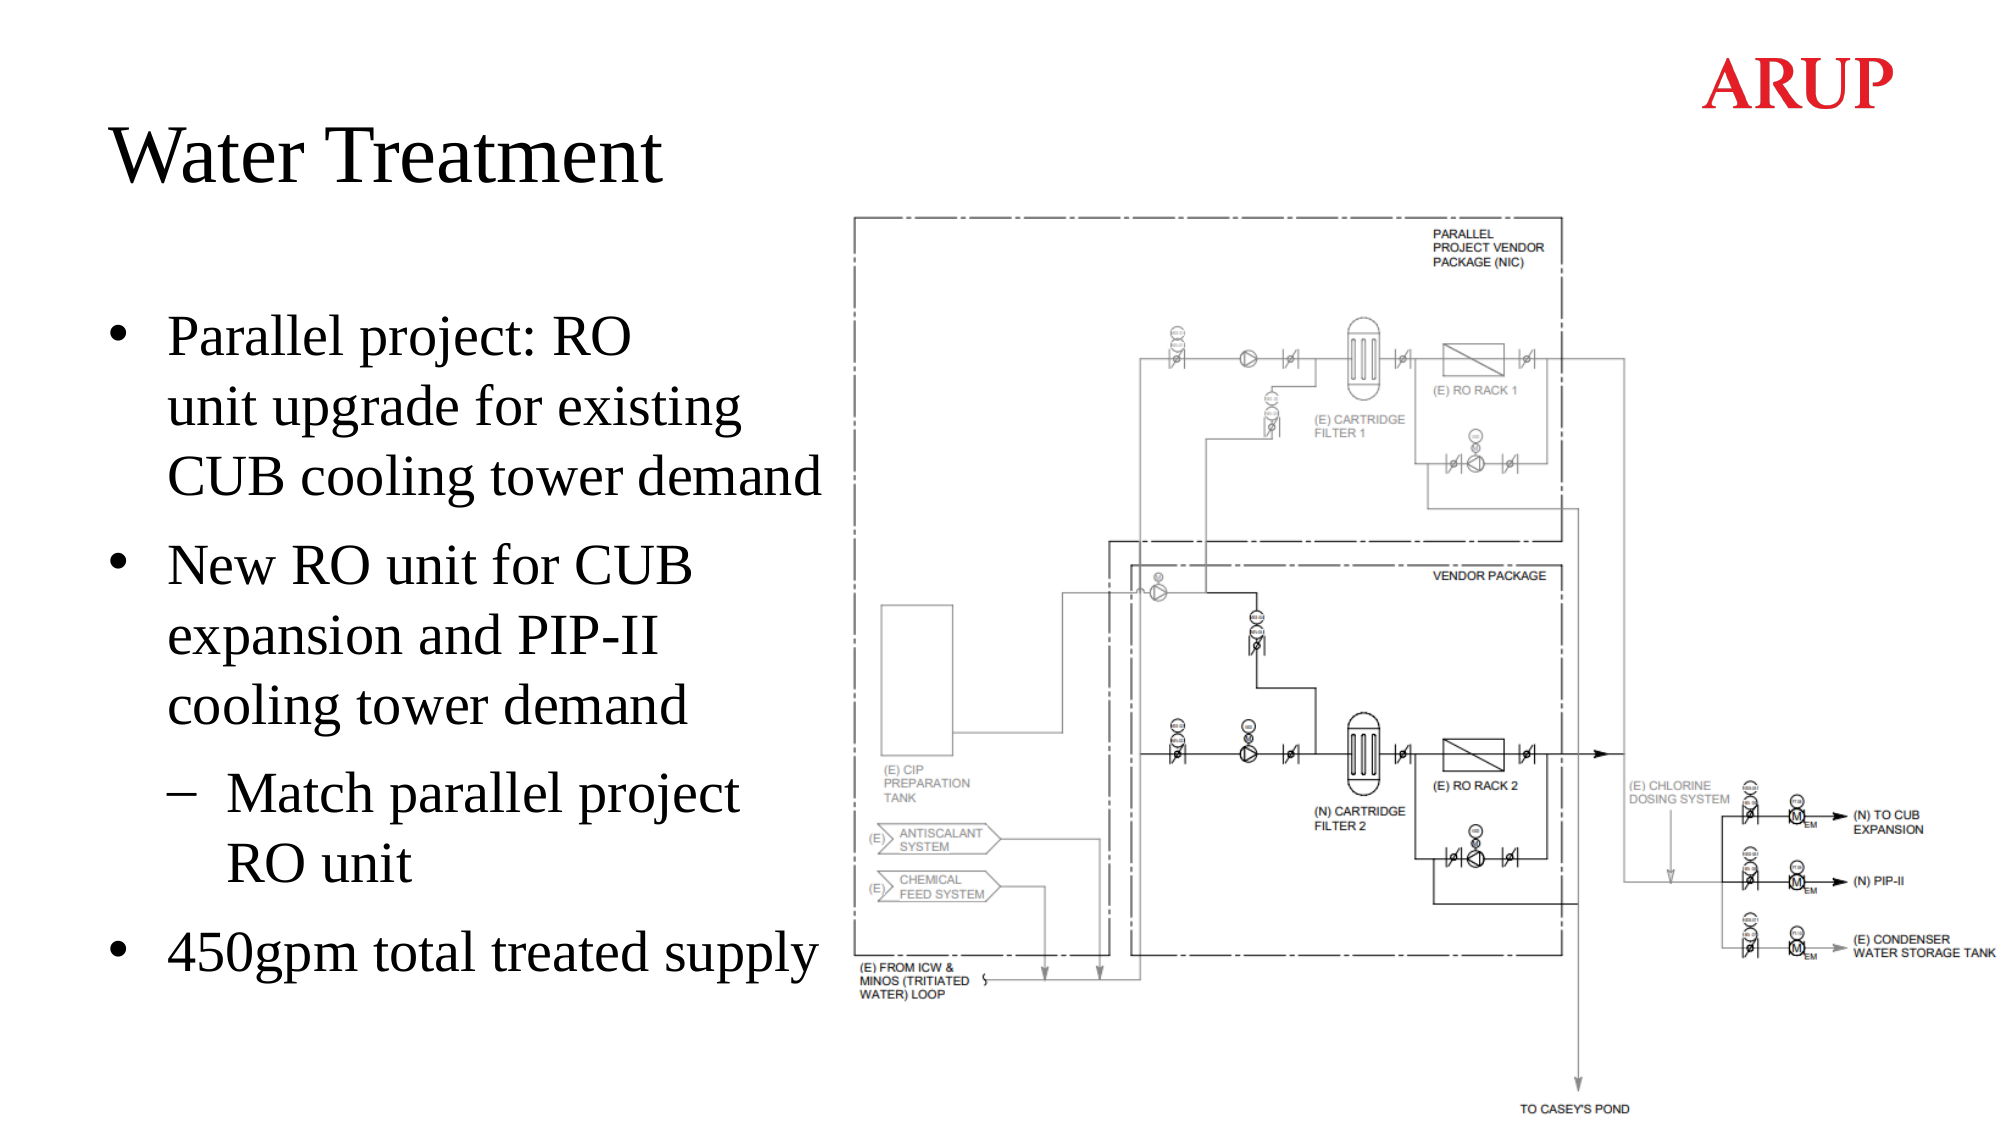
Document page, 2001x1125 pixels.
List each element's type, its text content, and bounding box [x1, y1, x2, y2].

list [851, 214, 2000, 1122]
list Parallel project: RO unit upgrade for existing CUB cooling tower demand New RO unit for CUB expansion and PIP-II cooling tower demand Match parallel project RO unit 450gpm total treated supply [108, 297, 824, 1012]
title Water Treatment [108, 107, 1588, 196]
picture [1702, 58, 1893, 109]
